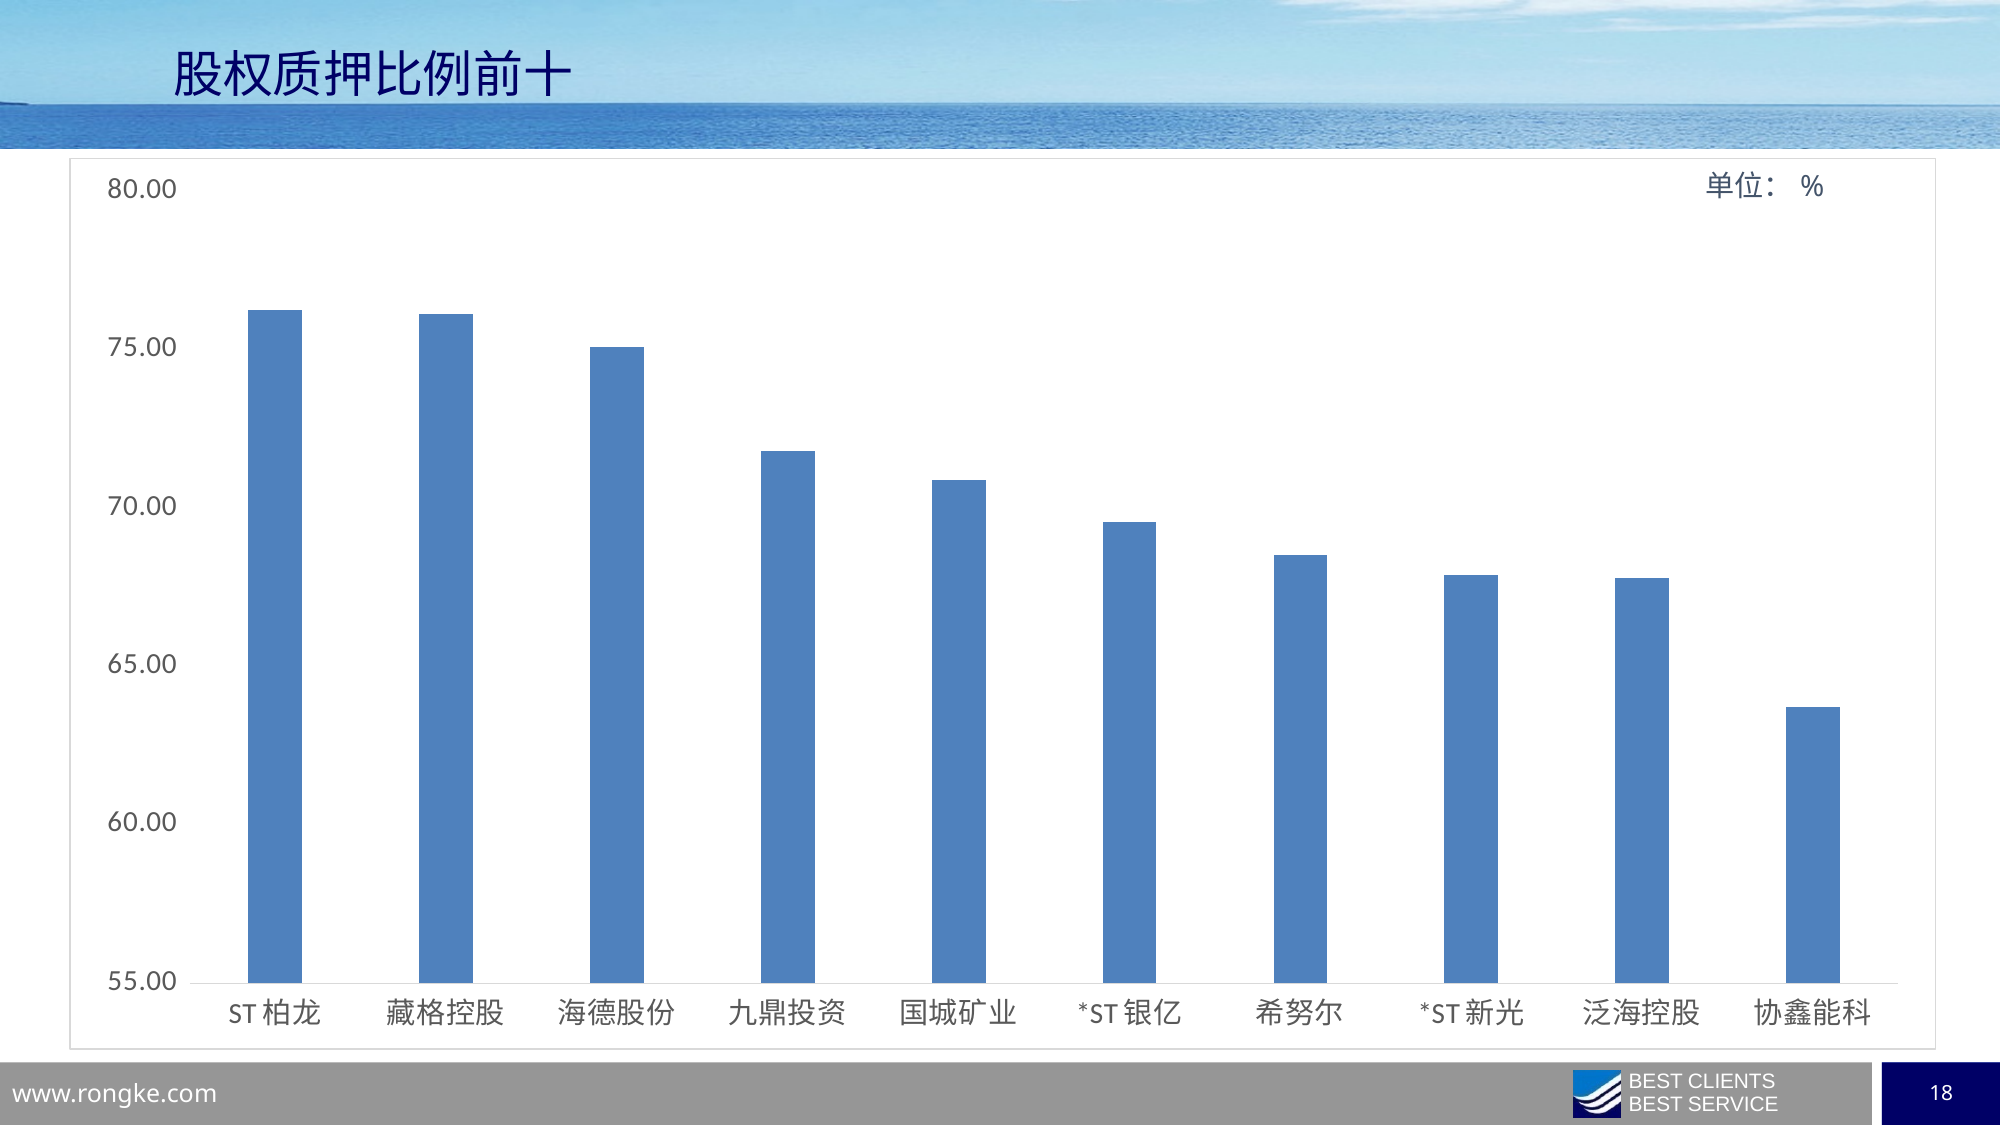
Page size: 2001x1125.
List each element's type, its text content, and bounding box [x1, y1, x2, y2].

chart [69, 157, 1937, 1051]
picture [0, 0, 2000, 149]
picture [1573, 1070, 1621, 1118]
text_box 股权质押比例前十 [173, 42, 1524, 106]
